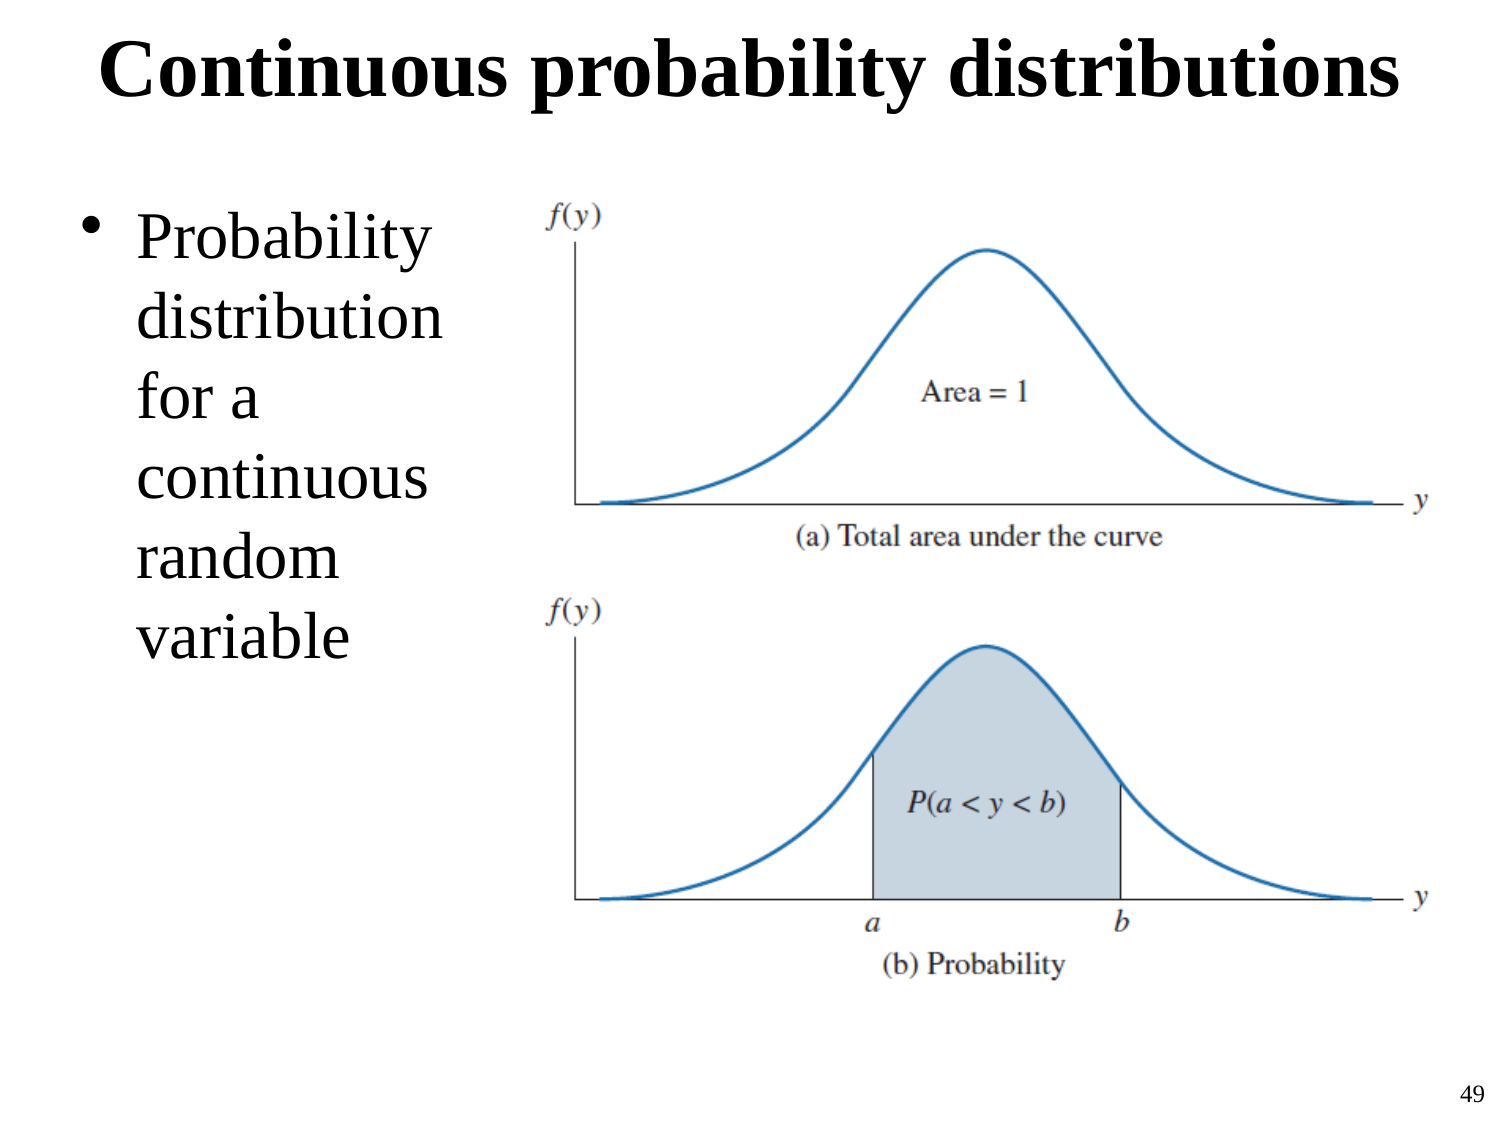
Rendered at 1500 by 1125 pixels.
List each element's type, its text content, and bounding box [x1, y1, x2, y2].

title Continuous probability distributions [0, 0, 1500, 126]
picture [532, 184, 1447, 988]
list Probability distribution for a continuous random variable [64, 184, 550, 1002]
slide_number 49 [1186, 1069, 1500, 1125]
